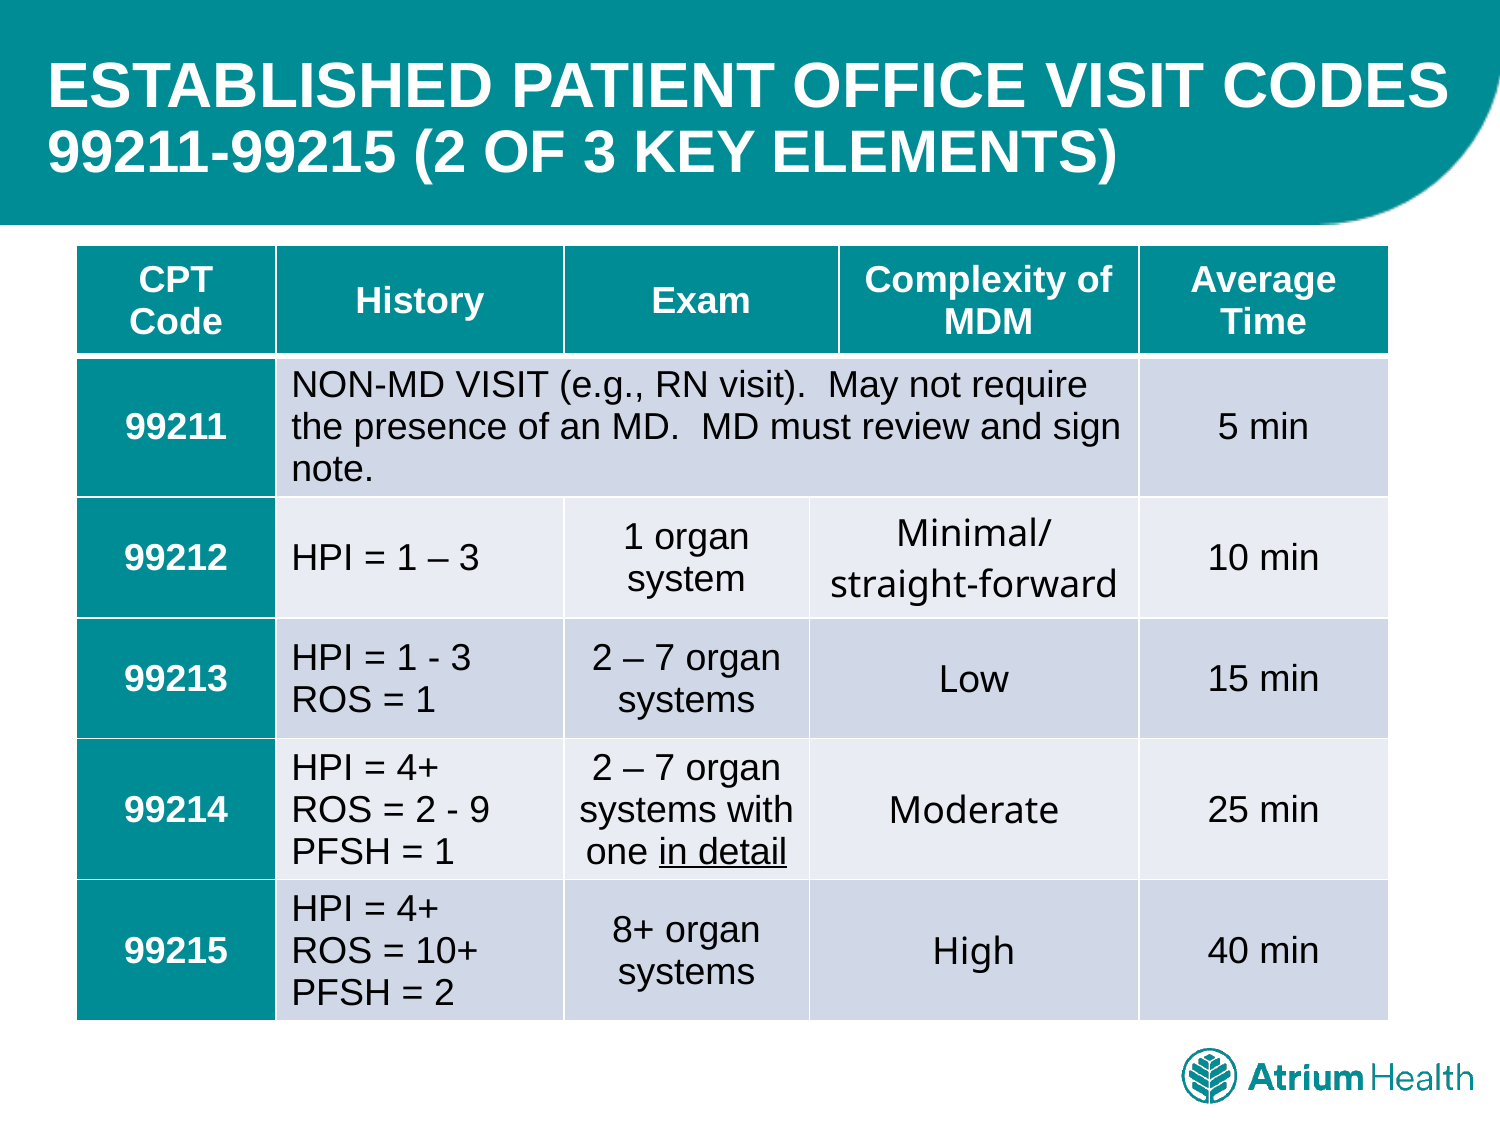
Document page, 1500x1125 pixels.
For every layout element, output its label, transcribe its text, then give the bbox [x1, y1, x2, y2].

table_cell 8+ organ systems [565, 880, 809, 1020]
table_cell 99213 [77, 619, 275, 738]
title ESTABLISHED PATIENT OFFICE VISIT CODES 99211-99215 (2 OF 3 KEY ELEMENTS) [32, 10, 1474, 228]
table_cell HPI = 1 - 3 ROS = 1 [277, 619, 563, 738]
table_cell Moderate [810, 739, 1138, 879]
picture [1154, 1020, 1500, 1125]
table_cell 2 – 7 organ systems with one in detail [565, 739, 809, 879]
table_header History [277, 246, 563, 353]
table_cell HPI = 1 – 3 [277, 498, 563, 617]
table_header Complexity of MDM [840, 246, 1138, 353]
table_cell 15 min [1140, 619, 1388, 738]
table_cell 99212 [77, 498, 275, 617]
table_cell 99211 [77, 359, 275, 496]
table_cell 1 organ system [565, 498, 809, 617]
table_cell HPI = 4+ ROS = 10+ PFSH = 2 [277, 880, 563, 1020]
table_cell High [810, 880, 1138, 1020]
table_header Average Time [1140, 246, 1388, 353]
table_cell 99214 [77, 739, 275, 879]
table_header CPT Code [77, 246, 275, 353]
table_cell 5 min [1140, 359, 1388, 496]
table_cell NON-MD VISIT (e.g., RN visit). May not require the presence of an MD. MD must review and sign note. [277, 359, 1138, 496]
table_cell 25 min [1140, 739, 1388, 879]
picture [0, 0, 1500, 225]
table_header Exam [565, 246, 838, 353]
table_cell 2 – 7 organ systems [565, 619, 809, 738]
table_cell Minimal/ straight-forward [810, 498, 1138, 617]
table_cell 10 min [1140, 498, 1388, 617]
table_cell 99215 [77, 880, 275, 1020]
table_cell HPI = 4+ ROS = 2 - 9 PFSH = 1 [277, 739, 563, 879]
table_cell 40 min [1140, 880, 1388, 1020]
table_cell Low [810, 619, 1138, 738]
